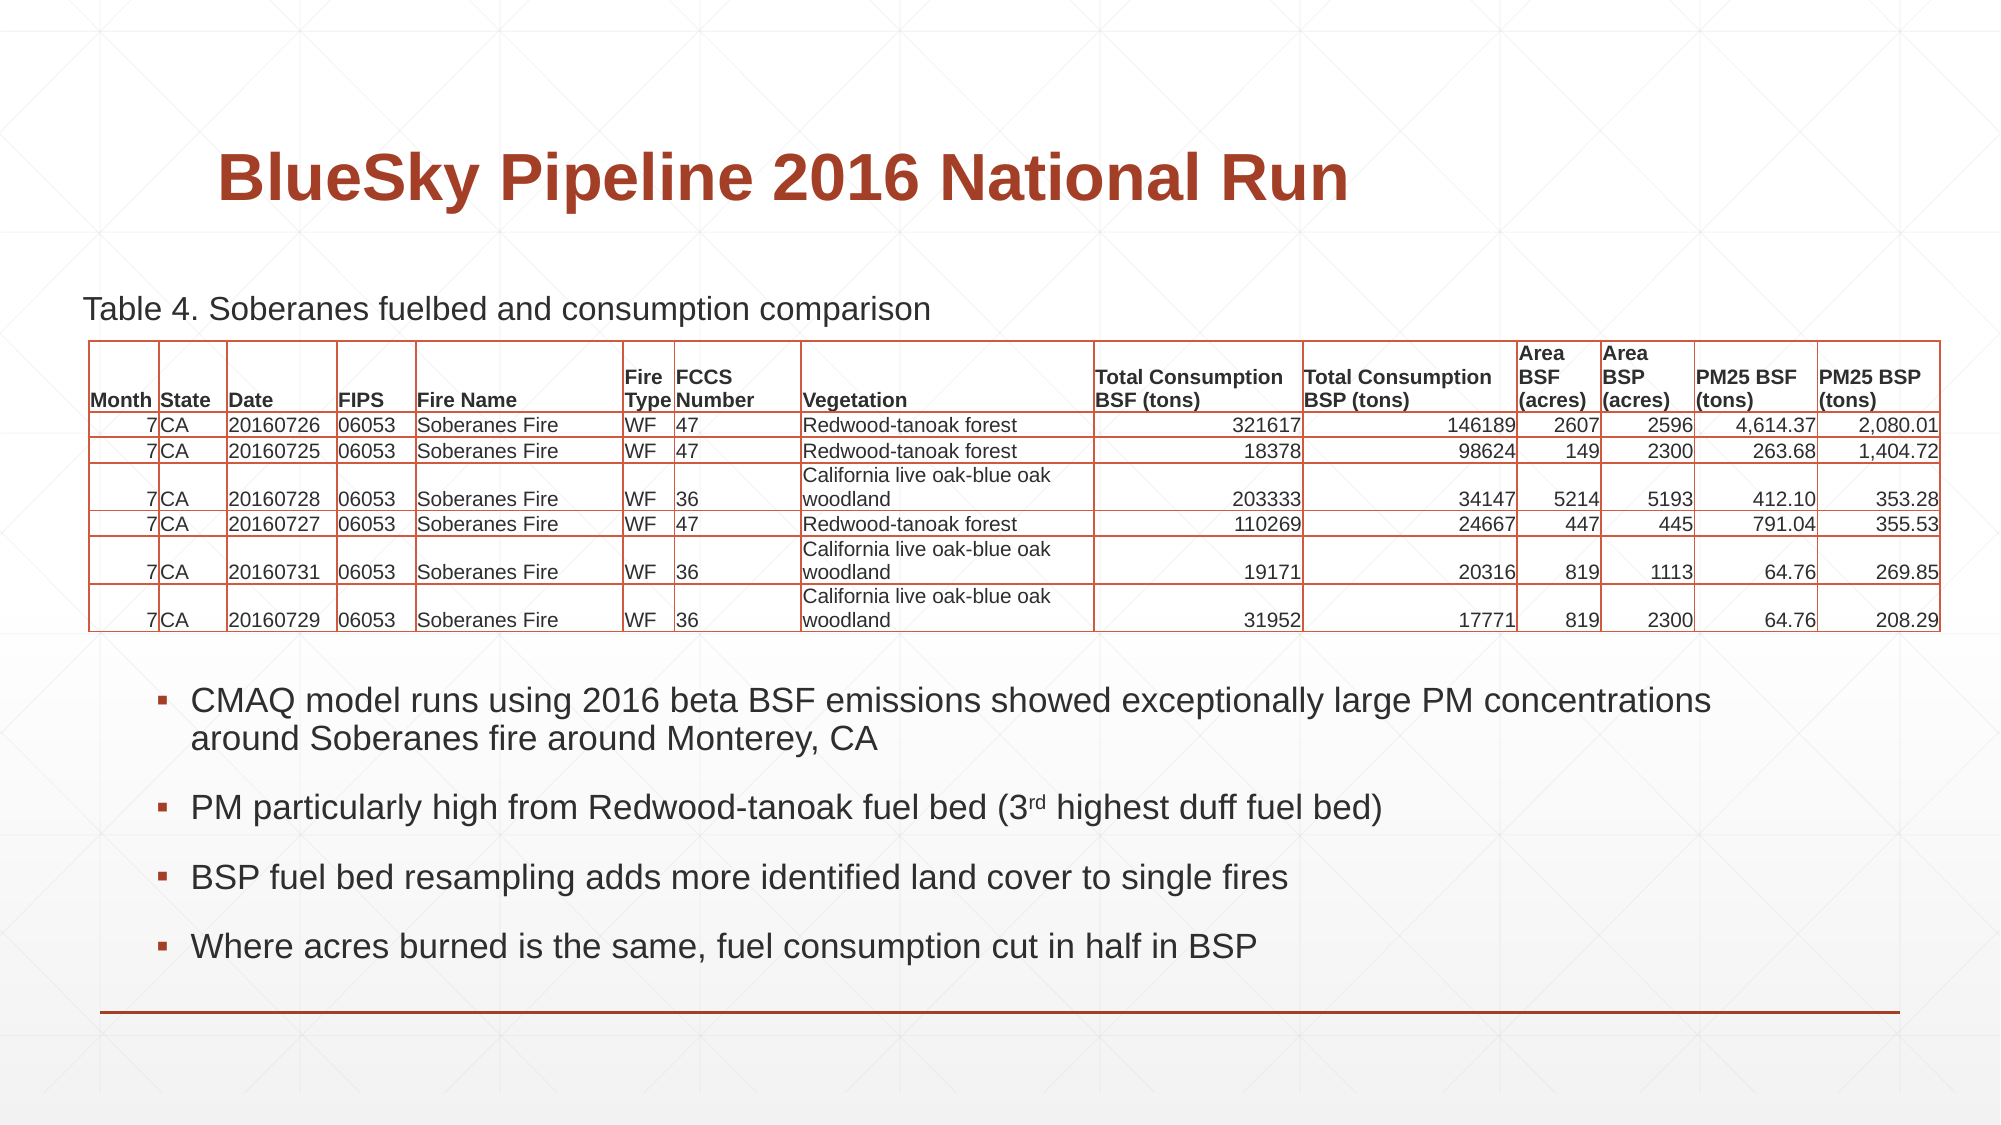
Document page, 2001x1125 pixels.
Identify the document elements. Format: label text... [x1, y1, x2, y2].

table_cell WF [624, 511, 674, 535]
table_cell Soberanes Fire [417, 511, 622, 535]
table_cell 20160731 [228, 537, 336, 583]
table_cell California live oak-blue oak woodland [802, 464, 1093, 510]
table_cell 47 [675, 511, 800, 535]
table_header Fire Name [417, 342, 622, 411]
table_cell WF [624, 438, 674, 462]
table_cell WF [624, 585, 674, 631]
table_cell California live oak-blue oak woodland [802, 585, 1093, 631]
table_cell Soberanes Fire [417, 464, 622, 510]
table_header Area BSP (acres) [1602, 342, 1694, 411]
table_cell 06053 [338, 413, 415, 436]
table_cell 412.10 [1695, 464, 1817, 510]
table_cell Redwood-tanoak forest [802, 413, 1093, 436]
table_cell 18378 [1095, 438, 1302, 462]
table_cell 2300 [1602, 585, 1694, 631]
table_header FIPS [338, 342, 415, 411]
table_cell 7 [90, 537, 158, 583]
table_cell 263.68 [1695, 438, 1817, 462]
table_header PM25 BSP (tons) [1818, 342, 1939, 411]
table_cell 47 [675, 438, 800, 462]
table_cell 19171 [1095, 537, 1302, 583]
table_cell 20160729 [228, 585, 336, 631]
table_cell WF [624, 413, 674, 436]
table_header Fire Type [624, 342, 674, 411]
table_header Vegetation [802, 342, 1093, 411]
table_cell 2607 [1518, 413, 1600, 436]
table_cell 34147 [1304, 464, 1516, 510]
table_header FCCS Number [675, 342, 800, 411]
table_cell CA [160, 464, 226, 510]
table_cell 321617 [1095, 413, 1302, 436]
text_box Table 4. Soberanes fuelbed and consumption comparison [67, 279, 1111, 335]
table_cell 06053 [338, 511, 415, 535]
list CMAQ model runs using 2016 beta BSF emissions showed exceptionally large PM concentrations around Soberanes fire around Monterey, CA PM particularly high from Redwood-tanoak fuel bed (3rd highest duff fuel bed) BSP fuel bed resampling adds more identified land cover to single fires Where acres burned is the same, fuel consumption cut in half in BSP [141, 675, 1840, 977]
title BlueSky Pipeline 2016 National Run [202, 35, 1778, 223]
table_cell 1113 [1602, 537, 1694, 583]
table_header Total Consumption BSF (tons) [1095, 342, 1302, 411]
table_header Month [90, 342, 158, 411]
table_header State [160, 342, 226, 411]
table_cell 06053 [338, 464, 415, 510]
table_cell 7 [90, 511, 158, 535]
table_cell 110269 [1095, 511, 1302, 535]
table_cell 24667 [1304, 511, 1516, 535]
table_cell 791.04 [1695, 511, 1817, 535]
table_cell 7 [90, 464, 158, 510]
table_cell Soberanes Fire [417, 585, 622, 631]
table_cell 06053 [338, 438, 415, 462]
table_cell 20160726 [228, 413, 336, 436]
table_cell 353.28 [1818, 464, 1939, 510]
table_cell 203333 [1095, 464, 1302, 510]
table_cell 64.76 [1695, 537, 1817, 583]
table_cell 1,404.72 [1818, 438, 1939, 462]
table_cell 7 [90, 413, 158, 436]
table_cell 36 [675, 537, 800, 583]
table_cell 149 [1518, 438, 1600, 462]
table_cell 146189 [1304, 413, 1516, 436]
table_cell Soberanes Fire [417, 537, 622, 583]
table_cell Soberanes Fire [417, 413, 622, 436]
table_cell 20160728 [228, 464, 336, 510]
table_cell 819 [1518, 585, 1600, 631]
table_cell 447 [1518, 511, 1600, 535]
table_cell CA [160, 511, 226, 535]
table_cell 2300 [1602, 438, 1694, 462]
table_cell 20160727 [228, 511, 336, 535]
table_cell California live oak-blue oak woodland [802, 537, 1093, 583]
table_cell 7 [90, 438, 158, 462]
table_cell 20160725 [228, 438, 336, 462]
table_cell 17771 [1304, 585, 1516, 631]
table_cell CA [160, 413, 226, 436]
table_cell 208.29 [1818, 585, 1939, 631]
table_cell 355.53 [1818, 511, 1939, 535]
table_cell 06053 [338, 537, 415, 583]
table_cell CA [160, 537, 226, 583]
table_cell CA [160, 438, 226, 462]
table_cell Redwood-tanoak forest [802, 438, 1093, 462]
table_cell 47 [675, 413, 800, 436]
table_cell Redwood-tanoak forest [802, 511, 1093, 535]
table_cell WF [624, 464, 674, 510]
table_cell 36 [675, 464, 800, 510]
table_cell 4,614.37 [1695, 413, 1817, 436]
table_cell 819 [1518, 537, 1600, 583]
table_cell 06053 [338, 585, 415, 631]
table_cell WF [624, 537, 674, 583]
table_cell 2596 [1602, 413, 1694, 436]
table_header Area BSF (acres) [1518, 342, 1600, 411]
table_cell 445 [1602, 511, 1694, 535]
table_cell 36 [675, 585, 800, 631]
table_cell 5193 [1602, 464, 1694, 510]
table_cell 5214 [1518, 464, 1600, 510]
table_cell 2,080.01 [1818, 413, 1939, 436]
table_cell 64.76 [1695, 585, 1817, 631]
table_header Total Consumption BSP (tons) [1304, 342, 1516, 411]
table_cell 20316 [1304, 537, 1516, 583]
table_cell Soberanes Fire [417, 438, 622, 462]
table_header PM25 BSF (tons) [1695, 342, 1817, 411]
table_header Date [228, 342, 336, 411]
table_cell 98624 [1304, 438, 1516, 462]
table_cell 269.85 [1818, 537, 1939, 583]
table_cell CA [160, 585, 226, 631]
table_cell 31952 [1095, 585, 1302, 631]
table_cell 7 [90, 585, 158, 631]
